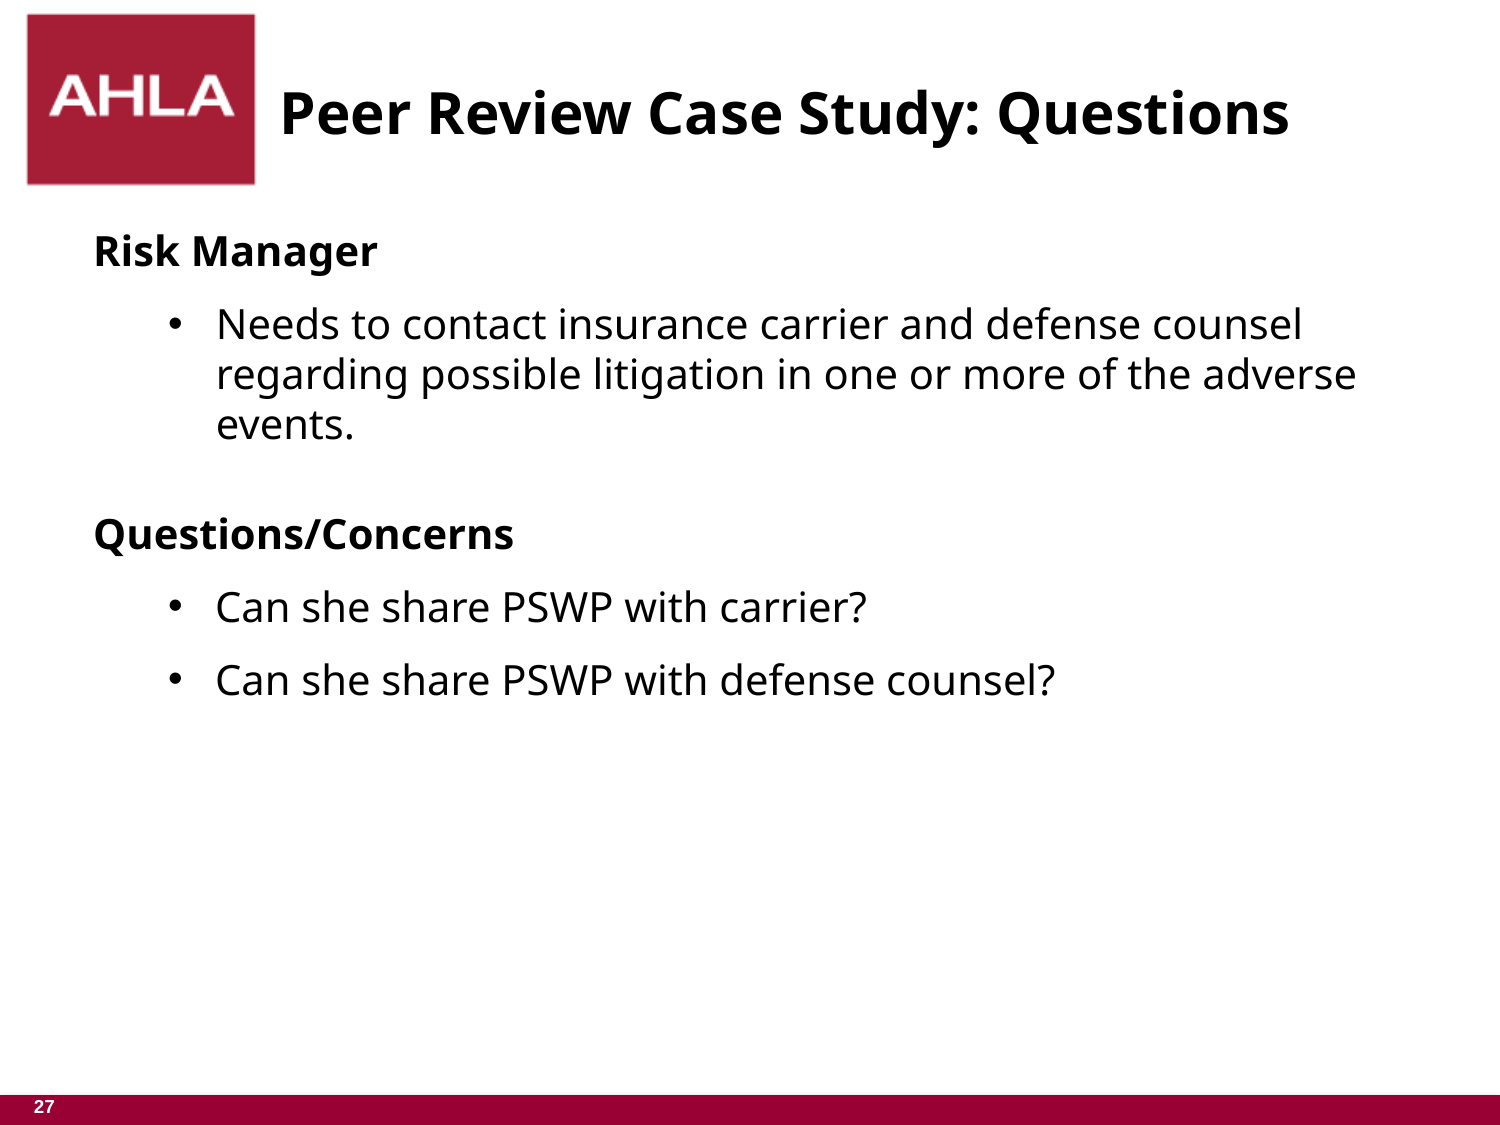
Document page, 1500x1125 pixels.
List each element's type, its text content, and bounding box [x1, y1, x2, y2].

picture [0, 0, 308, 267]
list Risk Manager Needs to contact insurance carrier and defense counsel regarding possible litigation in one or more of the adverse events. Questions/Concerns Can she share PSWP with carrier? Can she share PSWP with defense counsel? [78, 217, 1459, 940]
title Peer Review Case Study: Questions [264, 55, 1448, 168]
